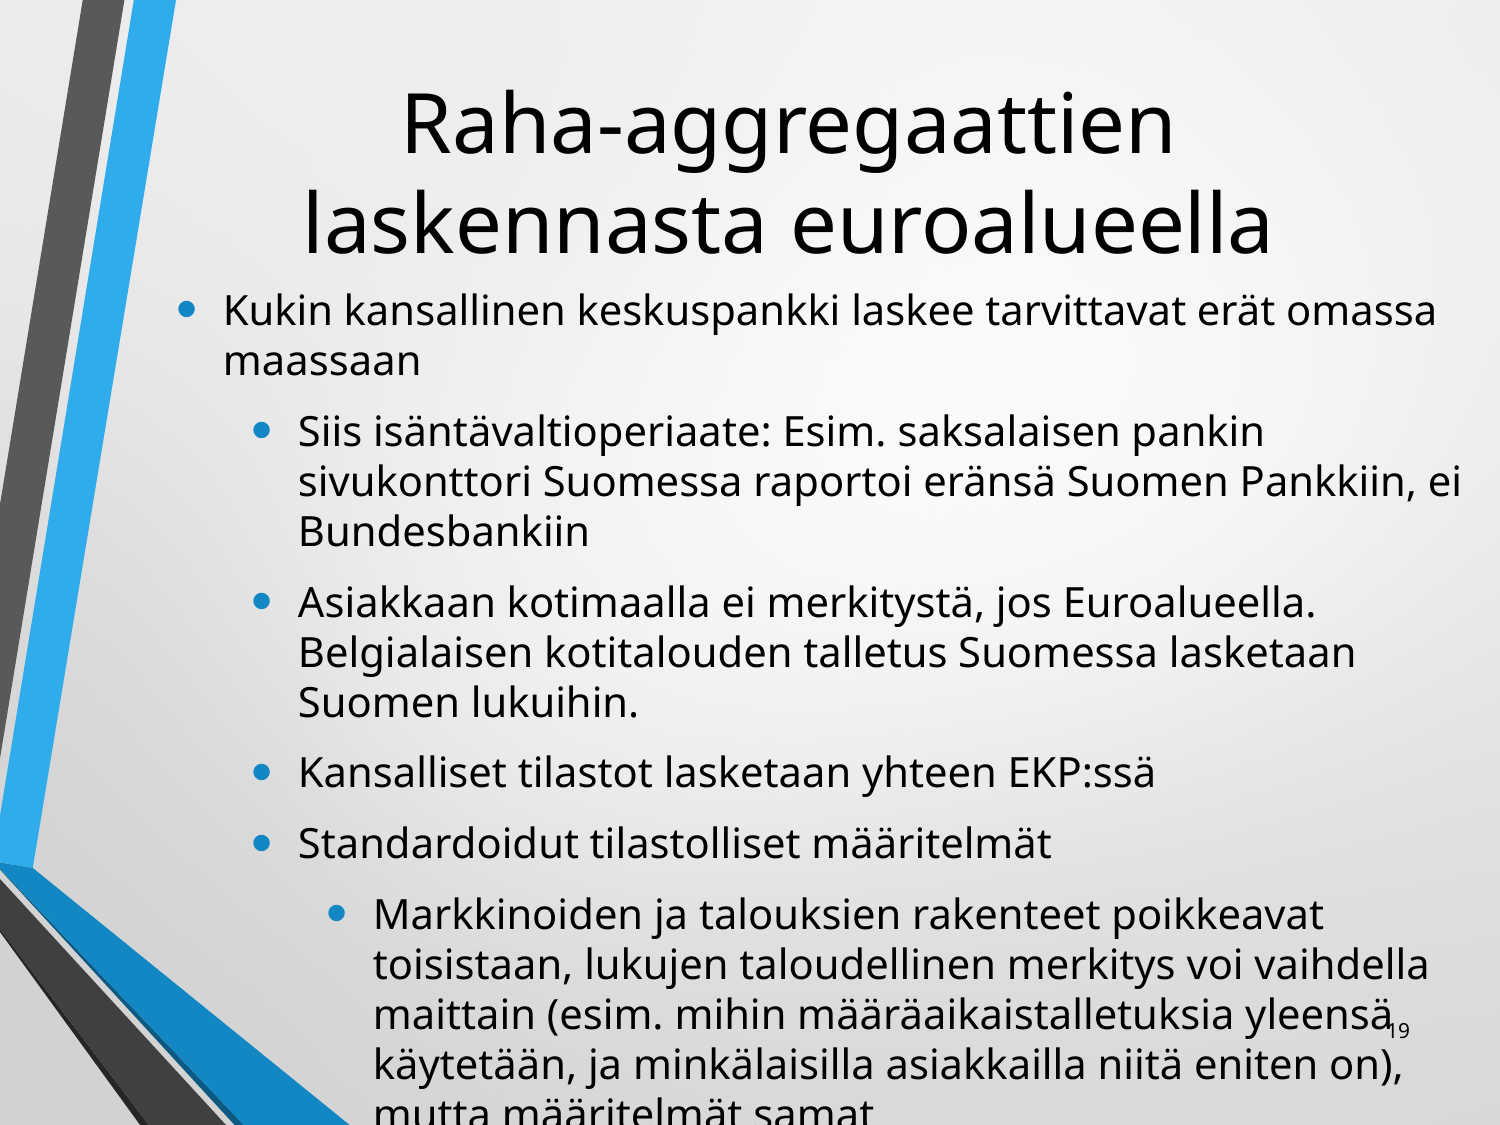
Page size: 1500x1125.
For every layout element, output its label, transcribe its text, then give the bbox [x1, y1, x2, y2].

title Raha-aggregaattien laskennasta euroalueella [157, 7, 1422, 333]
slide_number 19 [1354, 1001, 1425, 1062]
list Kukin kansallinen keskuspankki laskee tarvittavat erät omassa maassaan Siis isäntävaltioperiaate: Esim. saksalaisen pankin sivukonttori Suomessa raportoi eränsä Suomen Pankkiin, ei Bundesbankiin Asiakkaan kotimaalla ei merkitystä, jos Euroalueella. Belgialaisen kotitalouden talletus Suomessa lasketaan Suomen lukuihin. Kansalliset tilastot lasketaan yhteen EKP:ssä Standardoidut tilastolliset määritelmät Markkinoiden ja talouksien rakenteet poikkeavat toisistaan, lukujen taloudellinen merkitys voi vaihdella maittain (esim. mihin määräaikaistalletuksia yleensä käytetään, ja minkälaisilla asiakkailla niitä eniten on), mutta määritelmät samat [161, 437, 1483, 985]
slide_number [1204, 1001, 1346, 1062]
